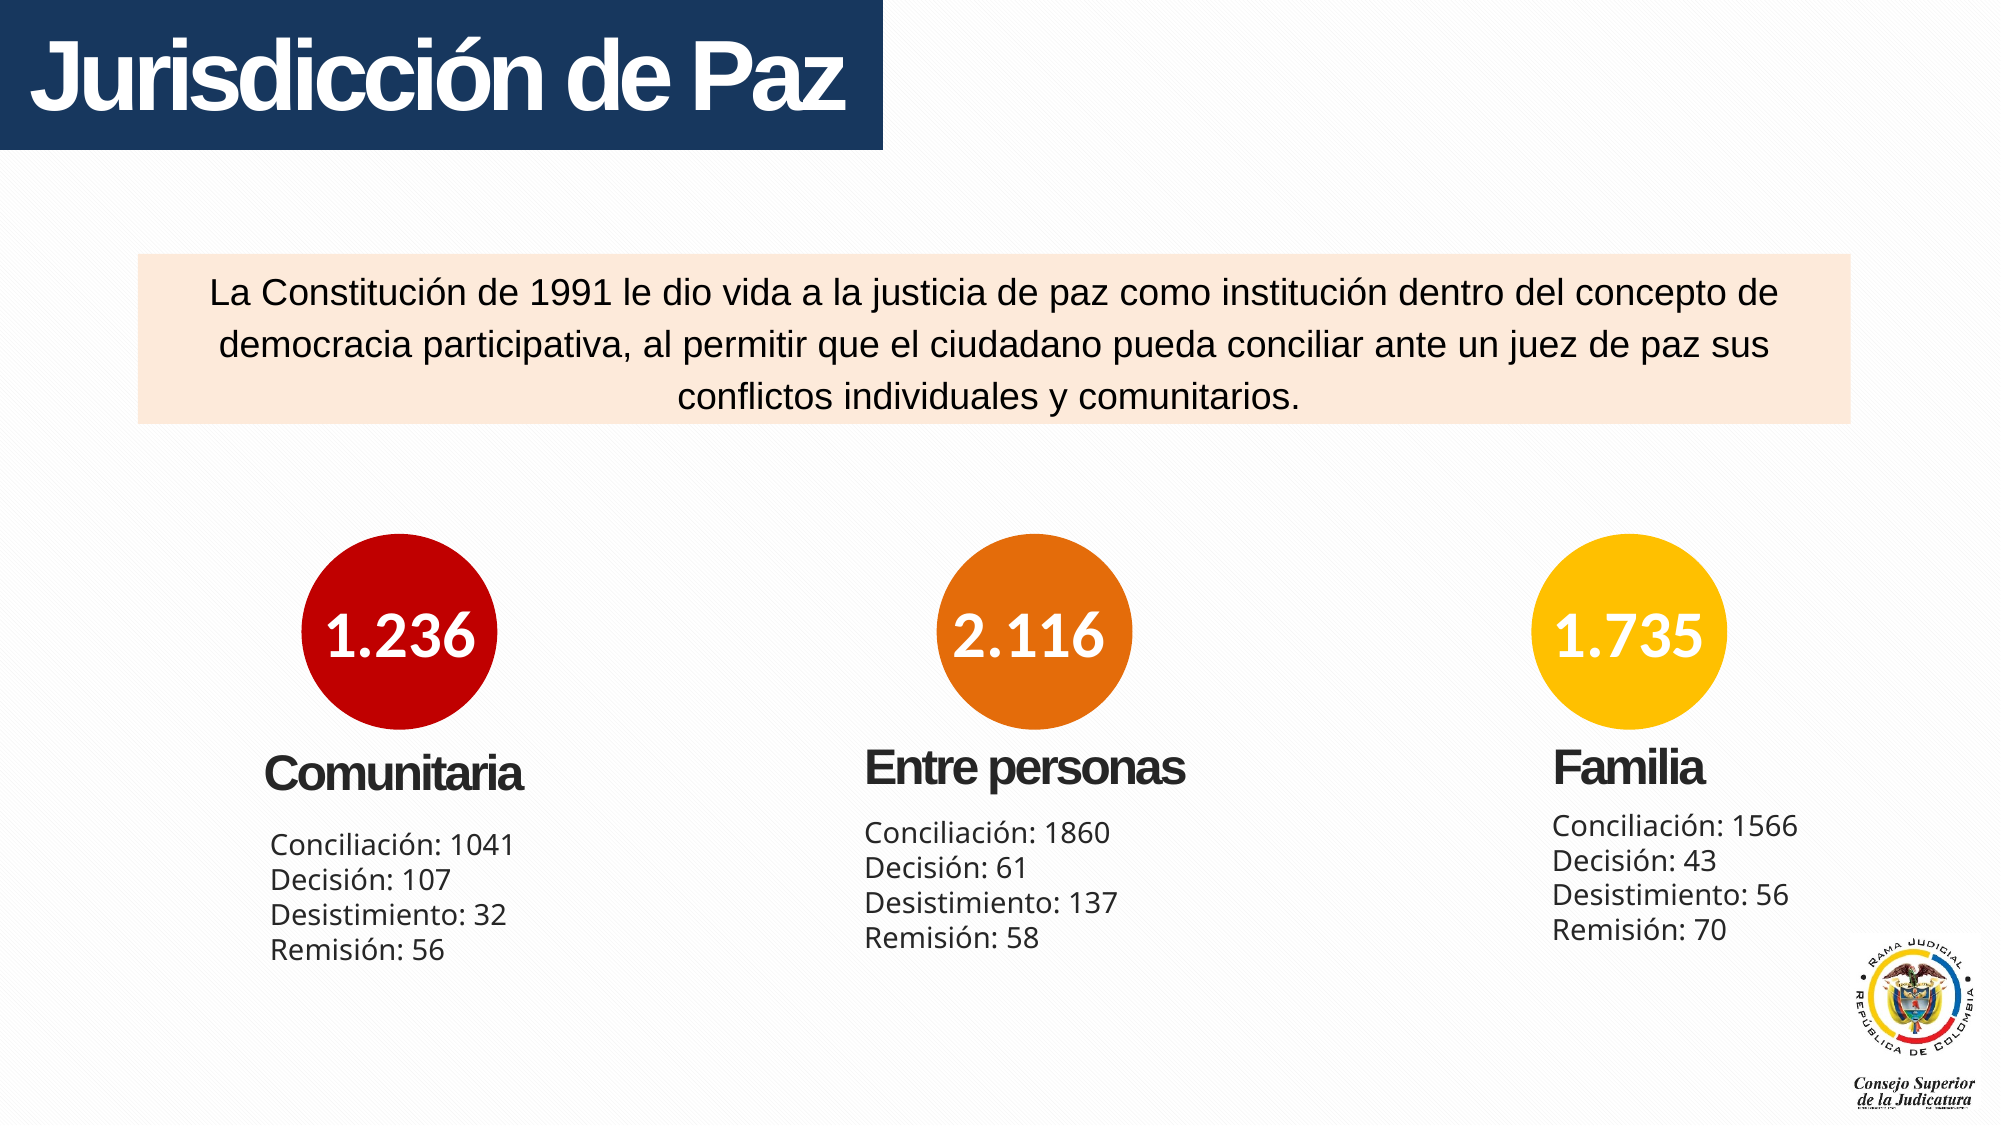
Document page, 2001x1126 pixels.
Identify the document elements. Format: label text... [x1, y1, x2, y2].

text_box Conciliación: 1566 Decisión: 43 Desistimiento: 56 Remisión: 70 [1536, 799, 1823, 955]
text_box Conciliación: 1860 Decisión: 61 Desistimiento: 137 Remisión: 58 [849, 807, 1182, 962]
text_box La Constitución de 1991 le dio vida a la justicia de paz como institución dentro del concepto de democracia participativa, al permitir que el ciudadano pueda conciliar ante un juez de paz sus conflictos individuales y comunitarios. [137, 253, 1851, 424]
text_box [311, 679, 488, 732]
text_box Conciliación: 1041 Decisión: 107 Desistimiento: 32 Remisión: 56 [254, 818, 545, 974]
text_box [1529, 591, 1538, 673]
text_box [946, 531, 1135, 732]
text_box [1542, 531, 1717, 583]
text_box 2.116 [937, 583, 1121, 679]
text_box [299, 591, 308, 673]
text_box Familia [1487, 733, 1772, 803]
text_box 1.735 [1538, 583, 1721, 679]
text_box 1.236 [308, 583, 491, 679]
text_box [491, 591, 500, 672]
text_box Comunitaria [184, 739, 614, 809]
text_box [1541, 679, 1718, 732]
list Jurisdicción de Paz [0, 0, 883, 150]
text_box Entre personas [849, 734, 1221, 803]
text_box [312, 531, 487, 583]
text_box [1721, 591, 1730, 672]
picture [1850, 933, 1981, 1110]
